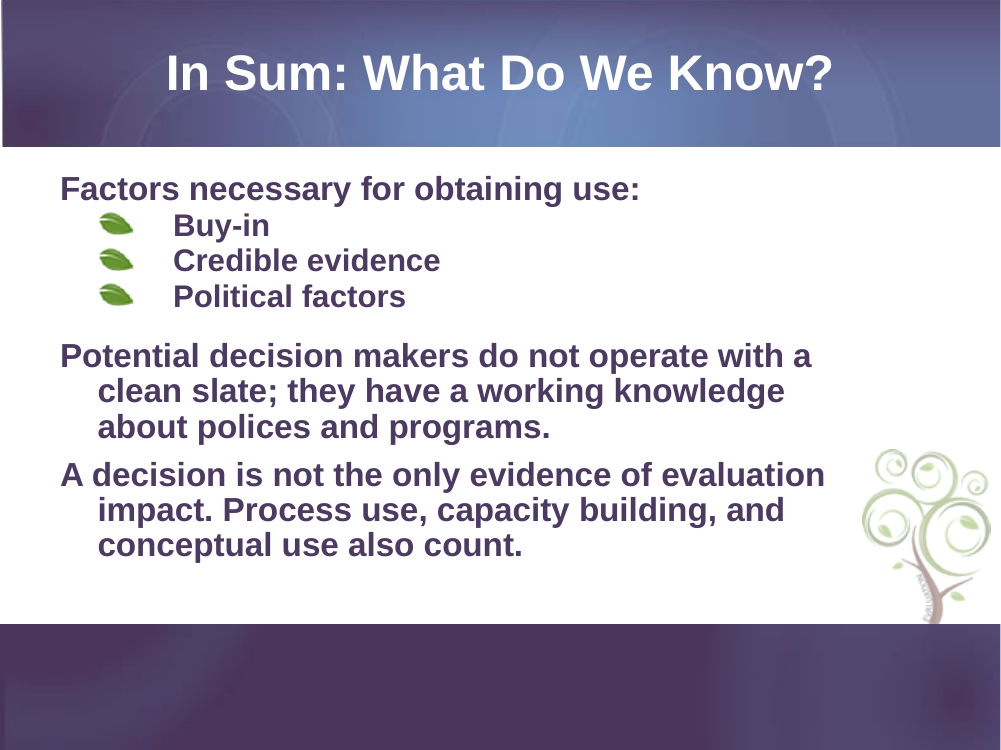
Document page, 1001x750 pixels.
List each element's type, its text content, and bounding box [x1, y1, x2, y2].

title In Sum: What Do We Know? [74, 8, 926, 134]
picture [98, 248, 134, 271]
list Factors necessary for obtaining use: Buy-in Credible evidence Political factors Potential decision makers do not operate with a clean slate; they have a working knowledge about polices and programs. A decision is not the only evidence of evaluation impact. Process use, capacity building, and conceptual use also count. [49, 166, 888, 601]
picture [98, 283, 134, 306]
picture [0, 0, 1001, 147]
picture [98, 212, 134, 235]
picture [0, 449, 1001, 750]
